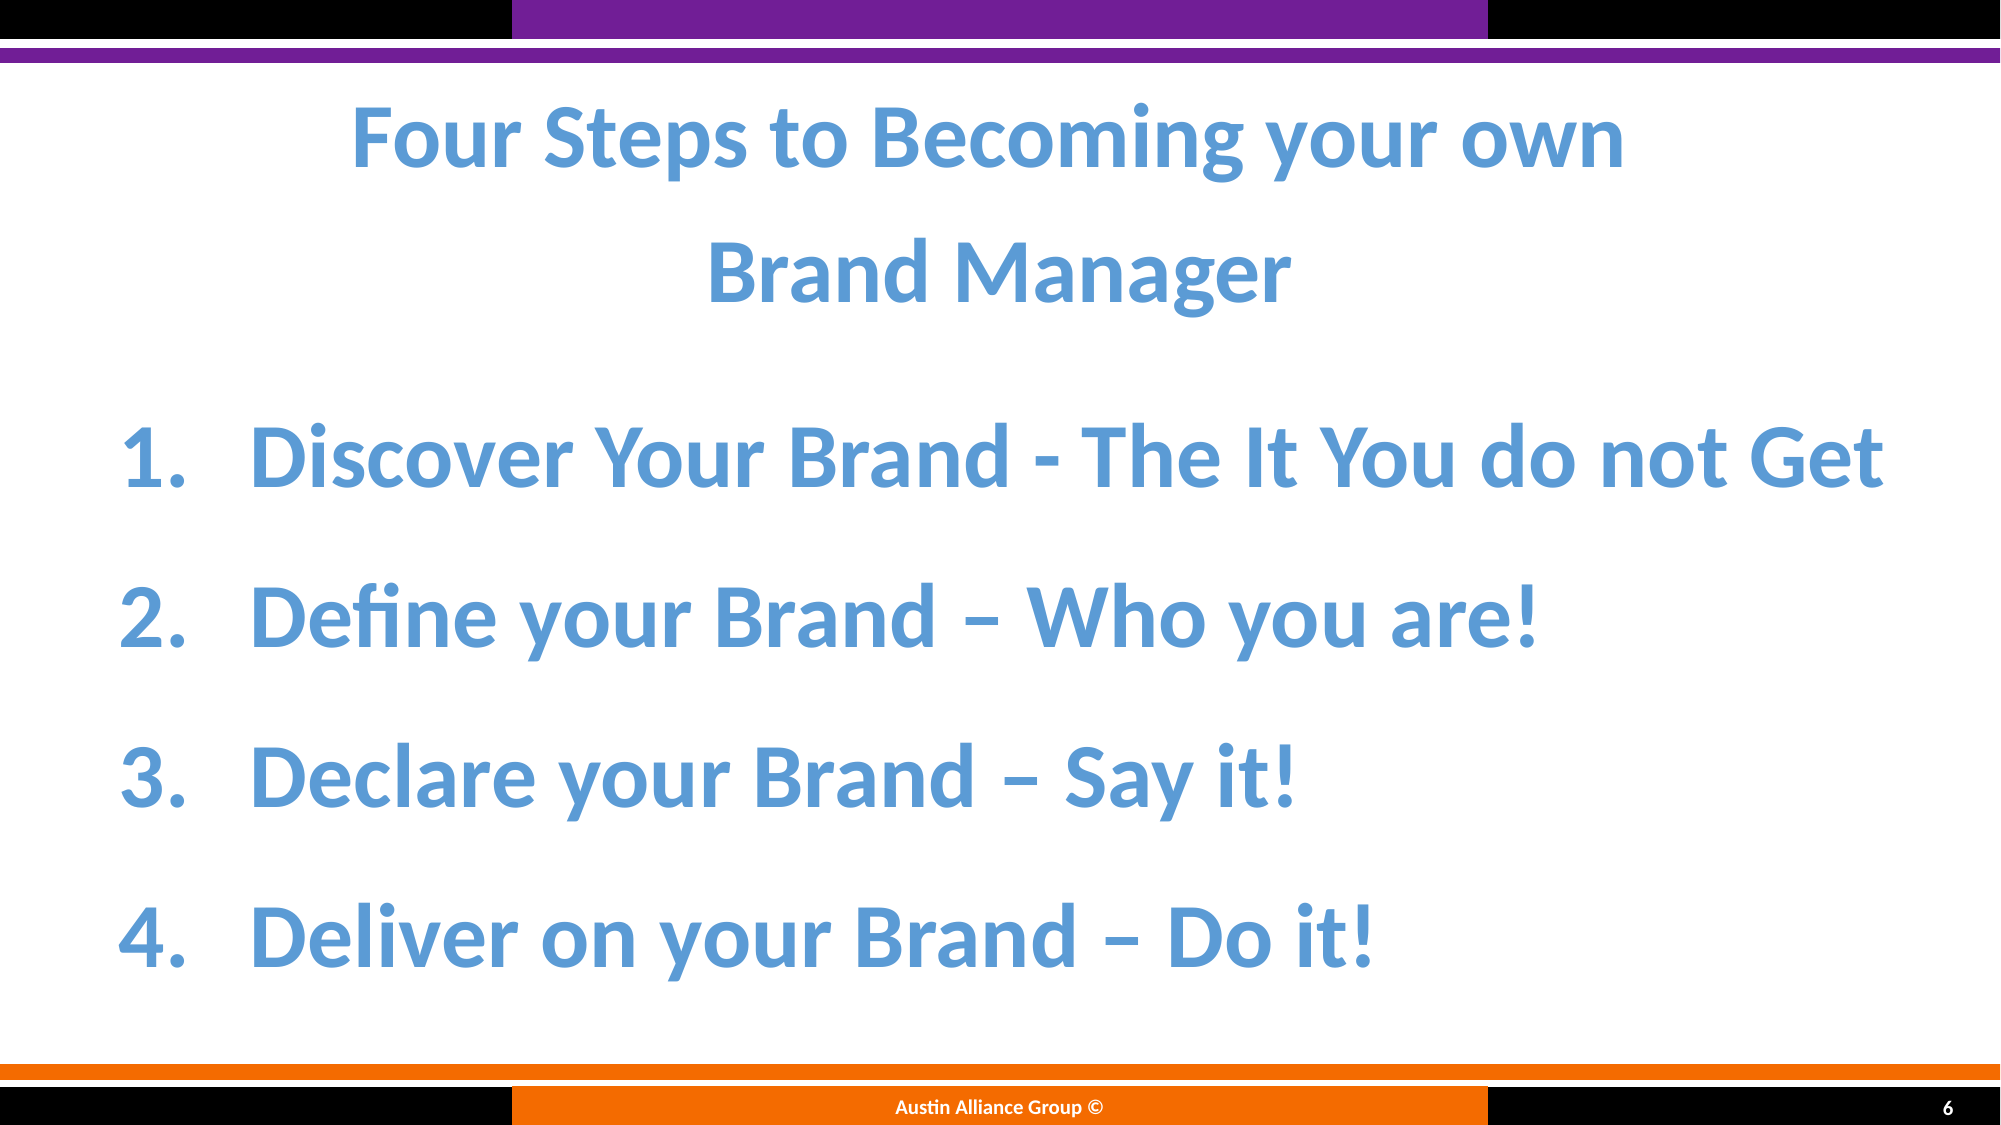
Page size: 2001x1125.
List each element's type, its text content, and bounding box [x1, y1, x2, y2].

slide_number 6 [1518, 1092, 1969, 1121]
footer Austin Alliance Group © [662, 1091, 1338, 1120]
text_box Four Steps to Becoming your own Brand Manager Discover Your Brand - The It You do not Get Define your Brand – Who you are! Declare your Brand – Say it! Deliver on your Brand – Do it! [28, 68, 1972, 994]
